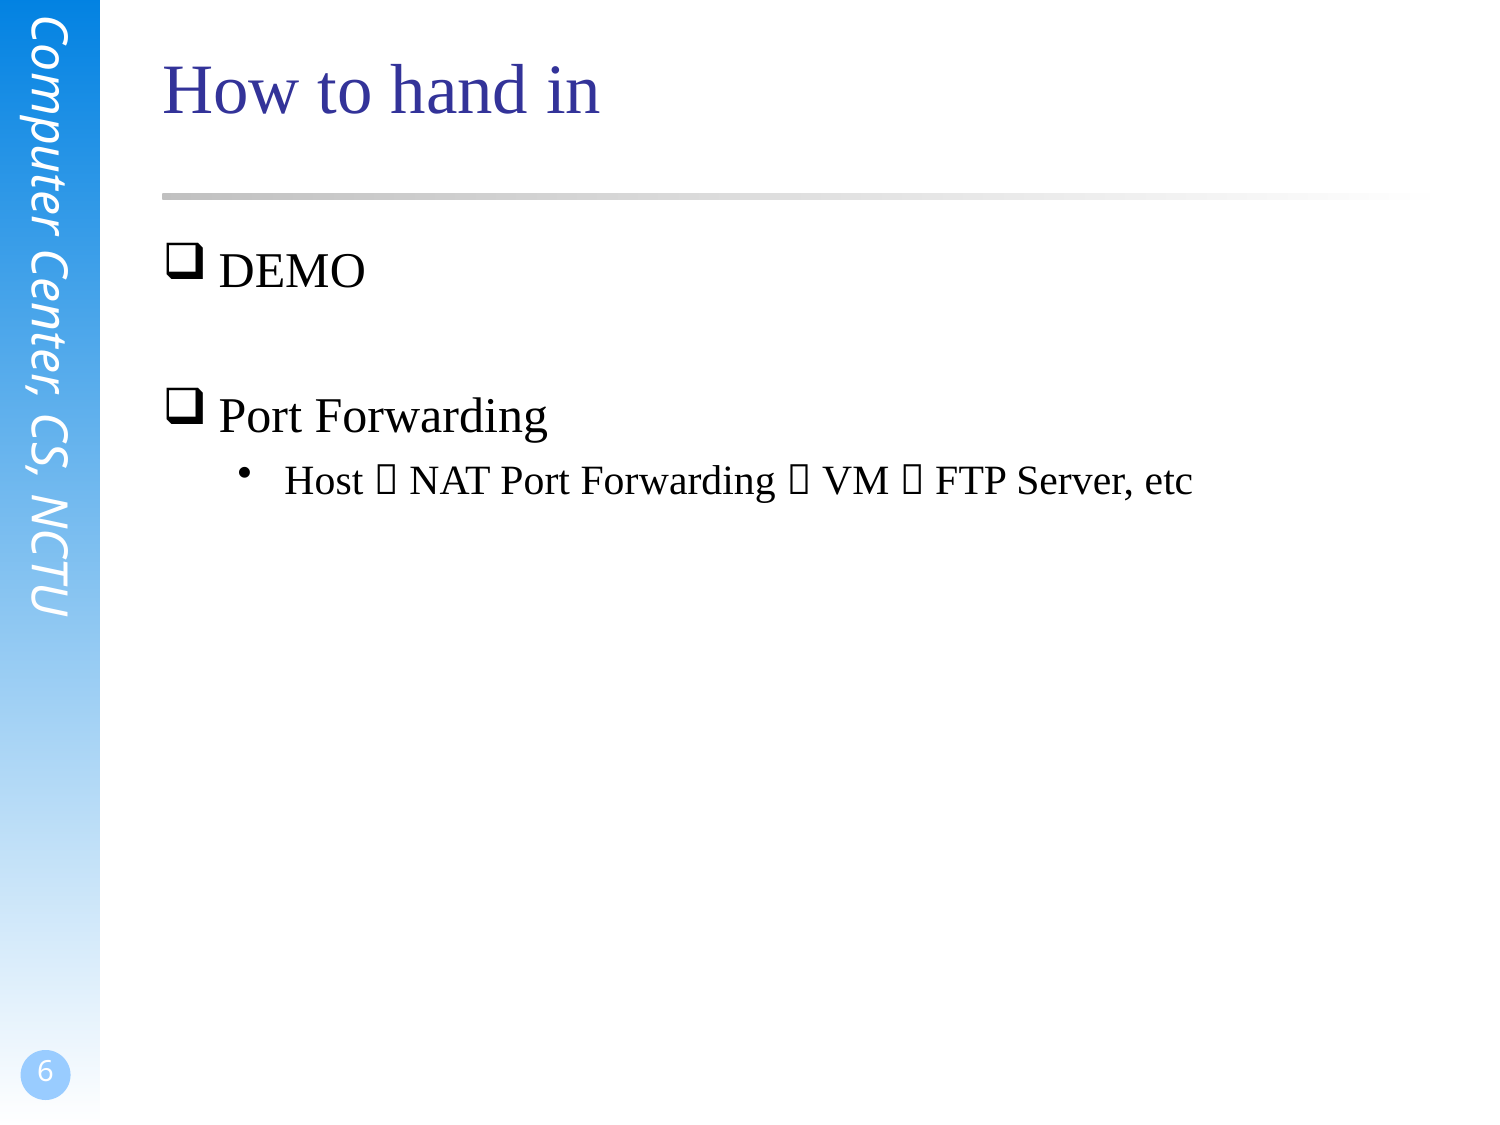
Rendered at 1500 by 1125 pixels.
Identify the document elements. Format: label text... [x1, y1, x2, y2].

title How to hand in [162, 42, 1438, 231]
list DEMO Port Forwarding Host  NAT Port Forwarding  VM  FTP Server, etc [162, 237, 1438, 1075]
